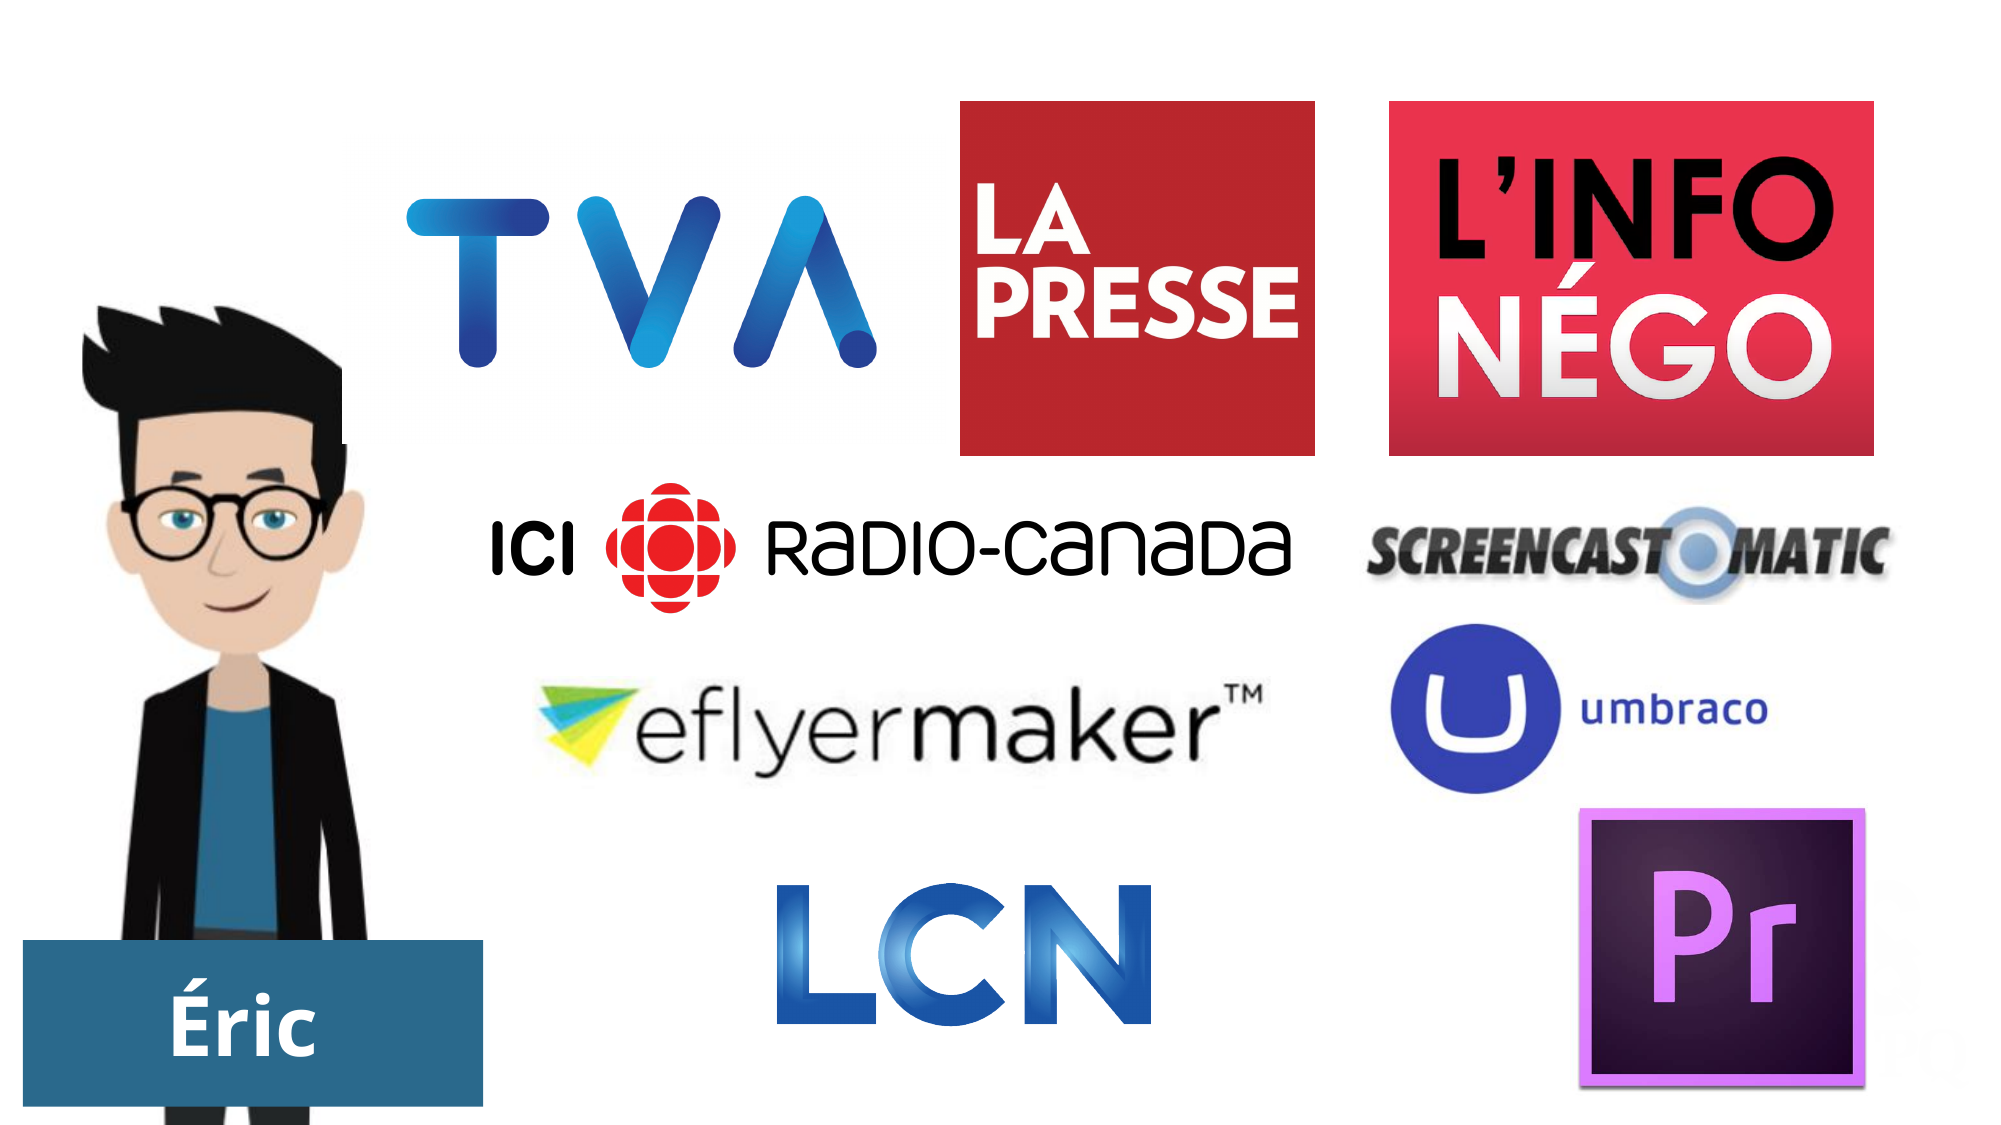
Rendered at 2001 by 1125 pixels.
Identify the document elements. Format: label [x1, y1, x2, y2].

picture [45, 101, 1992, 1125]
text_box [22, 939, 45, 1108]
text_box [421, 939, 484, 1108]
picture [770, 883, 1151, 1028]
